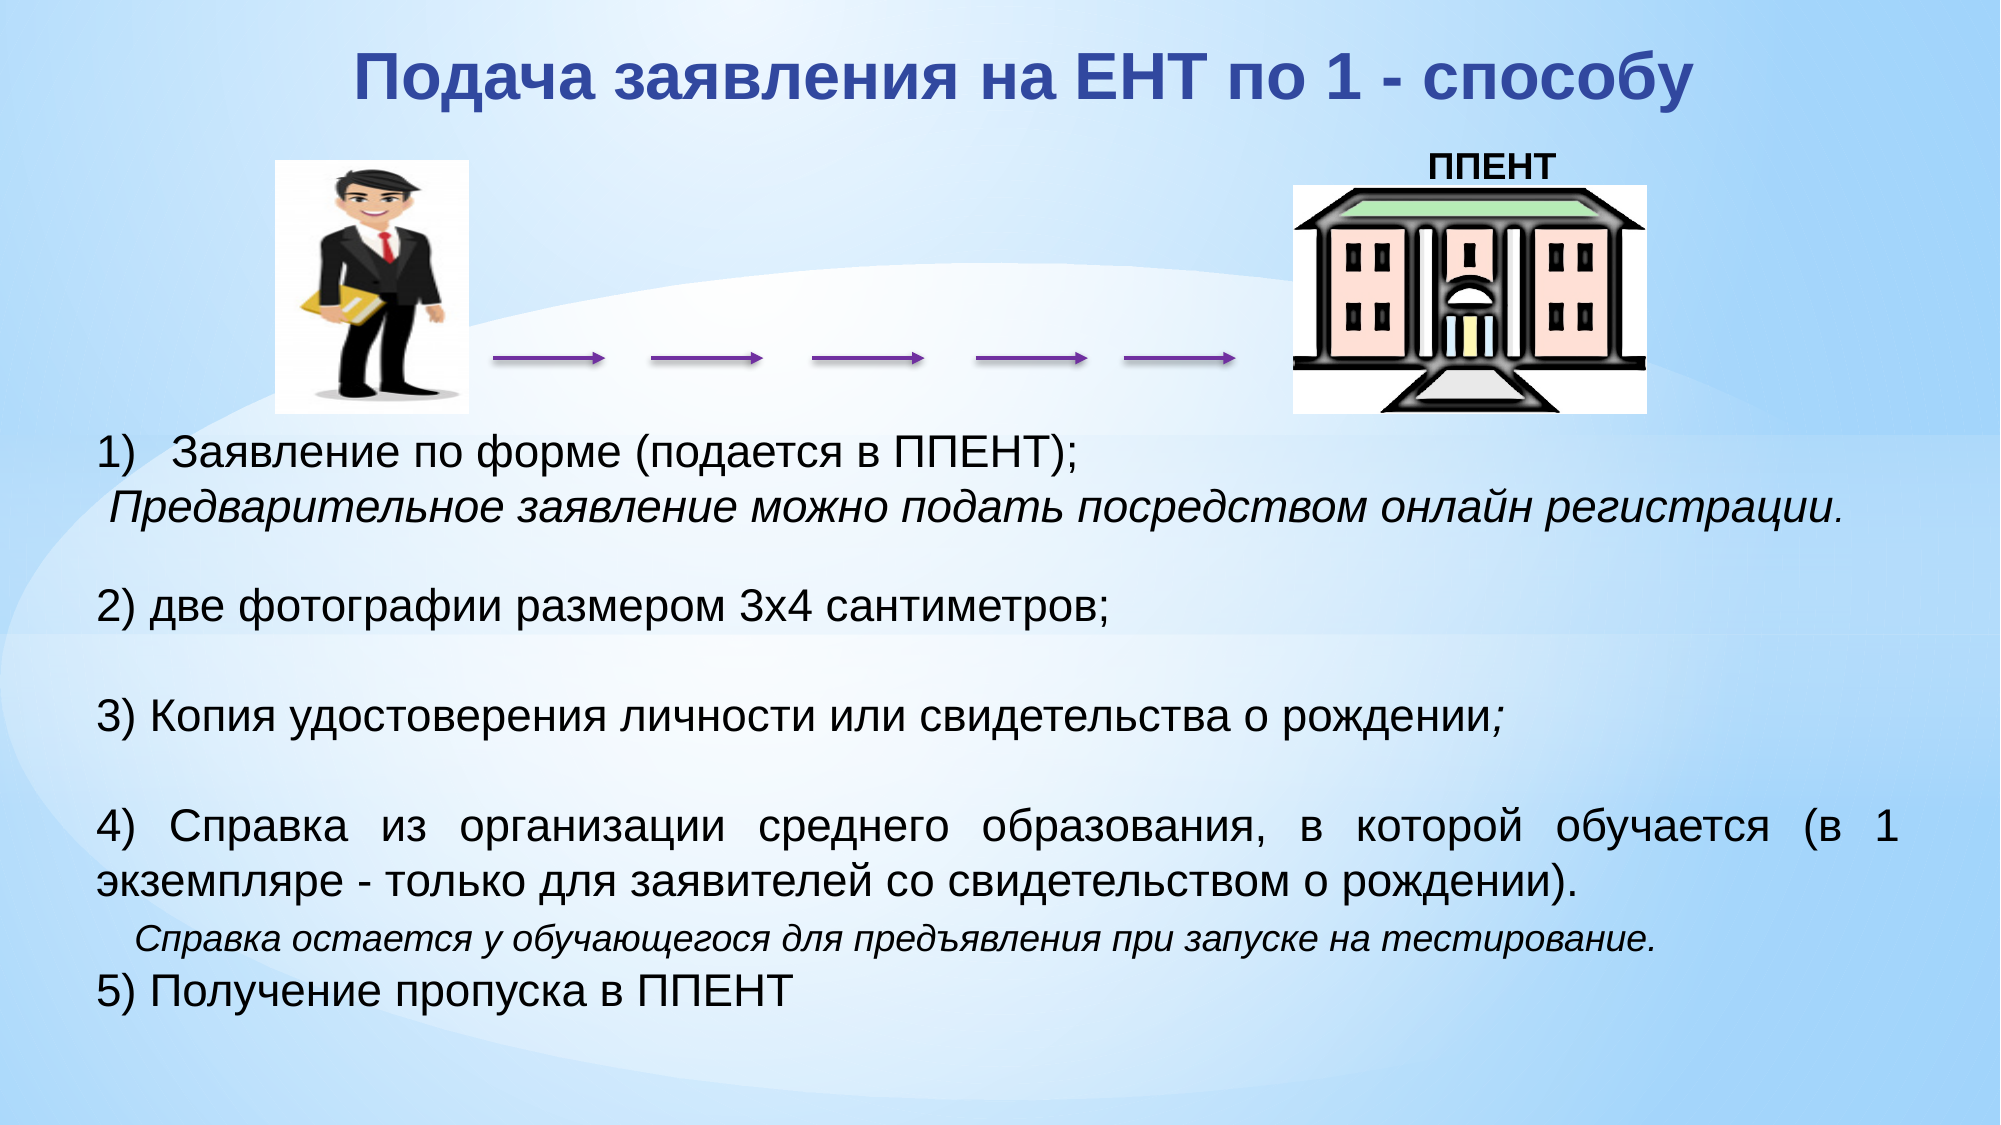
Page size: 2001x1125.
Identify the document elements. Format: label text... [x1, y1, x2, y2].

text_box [274, 134, 1647, 414]
text_box Заявление по форме (подается в ППЕНТ); Предварительное заявление можно подать посредством онлайн регистрации. 2) две фотографии размером 3x4 сантиметров; 3) Копия удостоверения личности или свидетельства о рождении; 4) Справка из организации среднего образования, в которой обучается (в 1 экземпляре - только для заявителей со свидетельством о рождении). Справка остается у обучающегося для предъявления при запуске на тестирование. 5) Получение пропуска в ППЕНТ [88, 413, 1909, 1024]
text_box Подача заявления на ЕНТ по 1 - способу [109, 25, 1940, 121]
